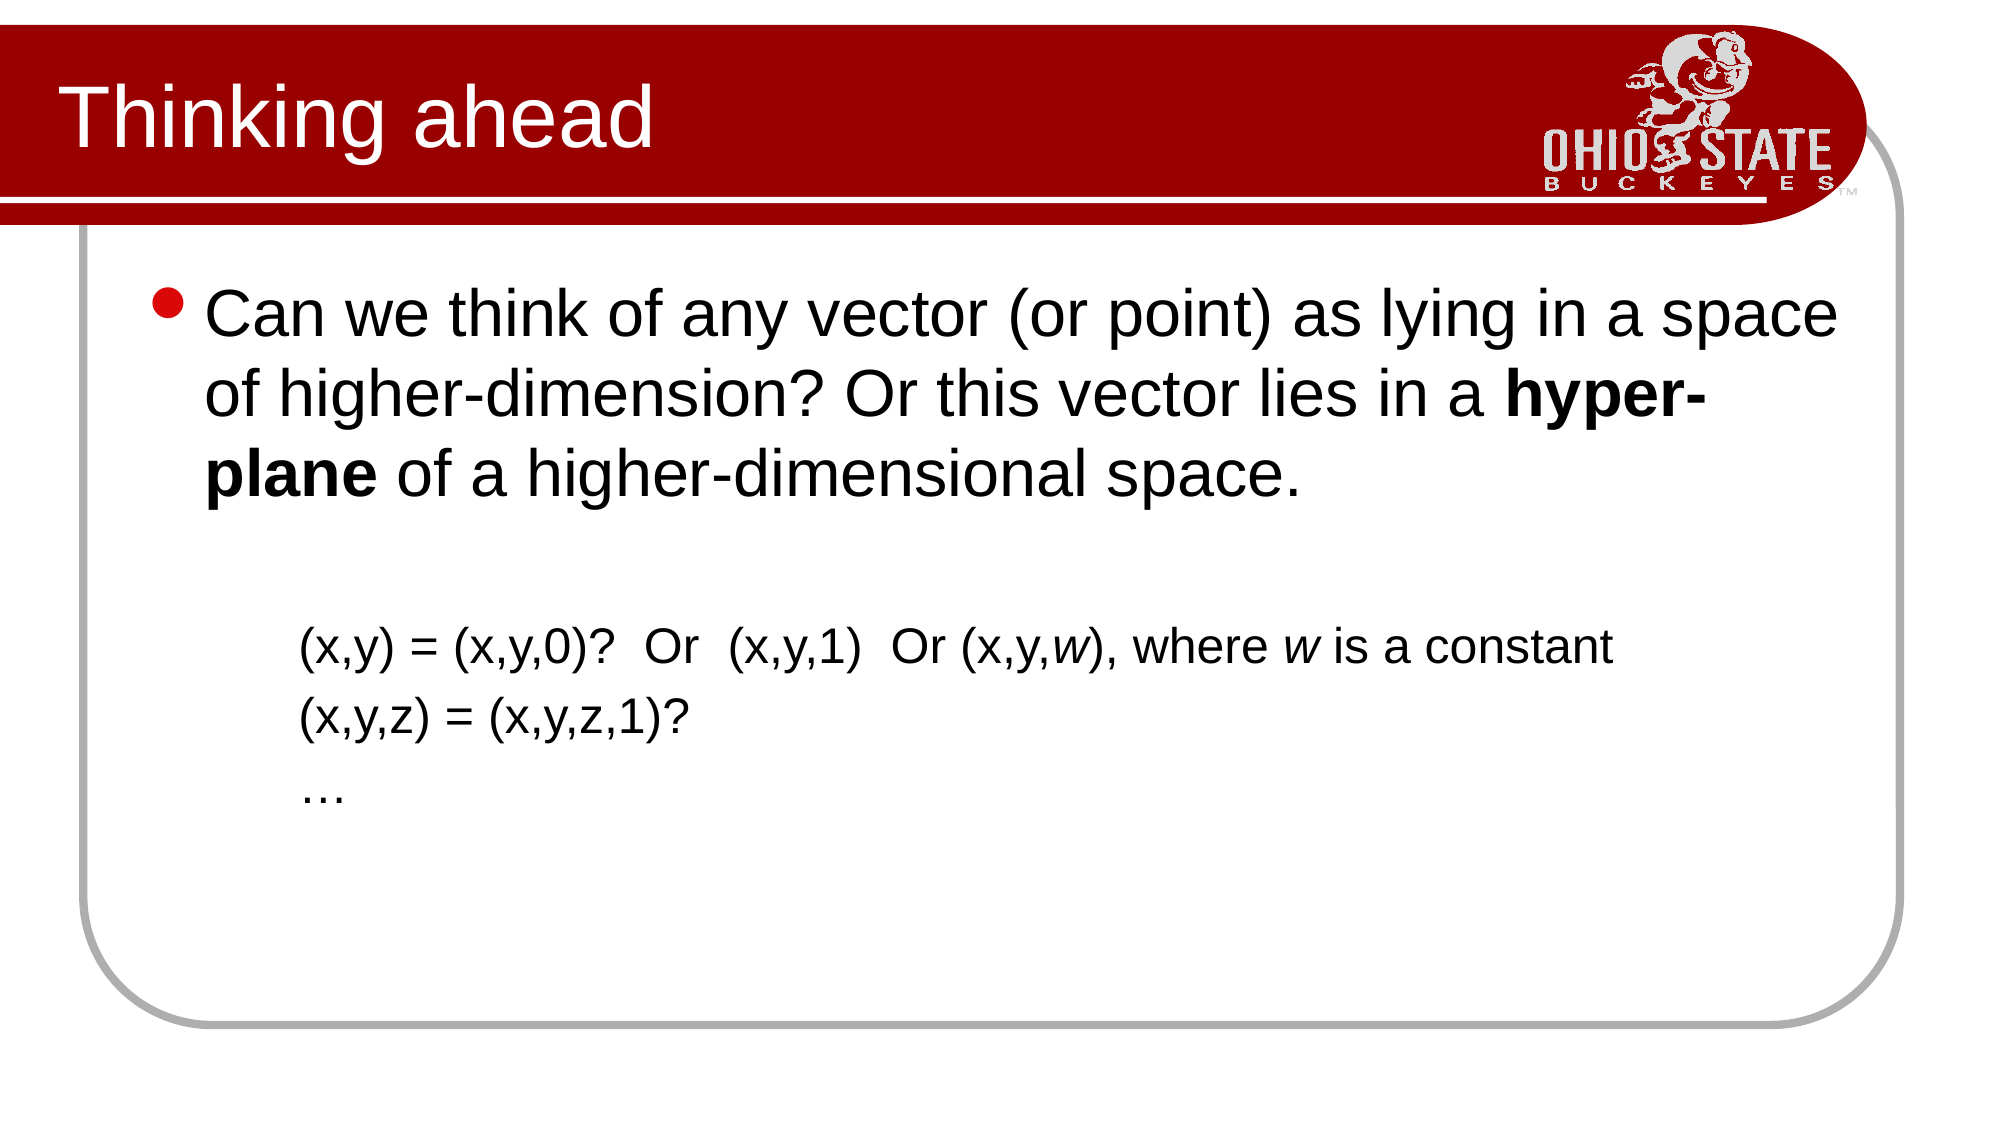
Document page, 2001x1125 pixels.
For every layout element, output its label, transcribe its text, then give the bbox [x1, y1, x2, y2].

title Thinking ahead [42, 37, 1601, 188]
list Can we think of any vector (or point) as lying in a space of higher-dimension? Or this vector lies in a hyper-plane of a higher-dimensional space. (x,y) = (x,y,0)? Or (x,y,1) Or (x,y,w), where w is a constant (x,y,z) = (x,y,z,1)? … [133, 262, 1867, 988]
